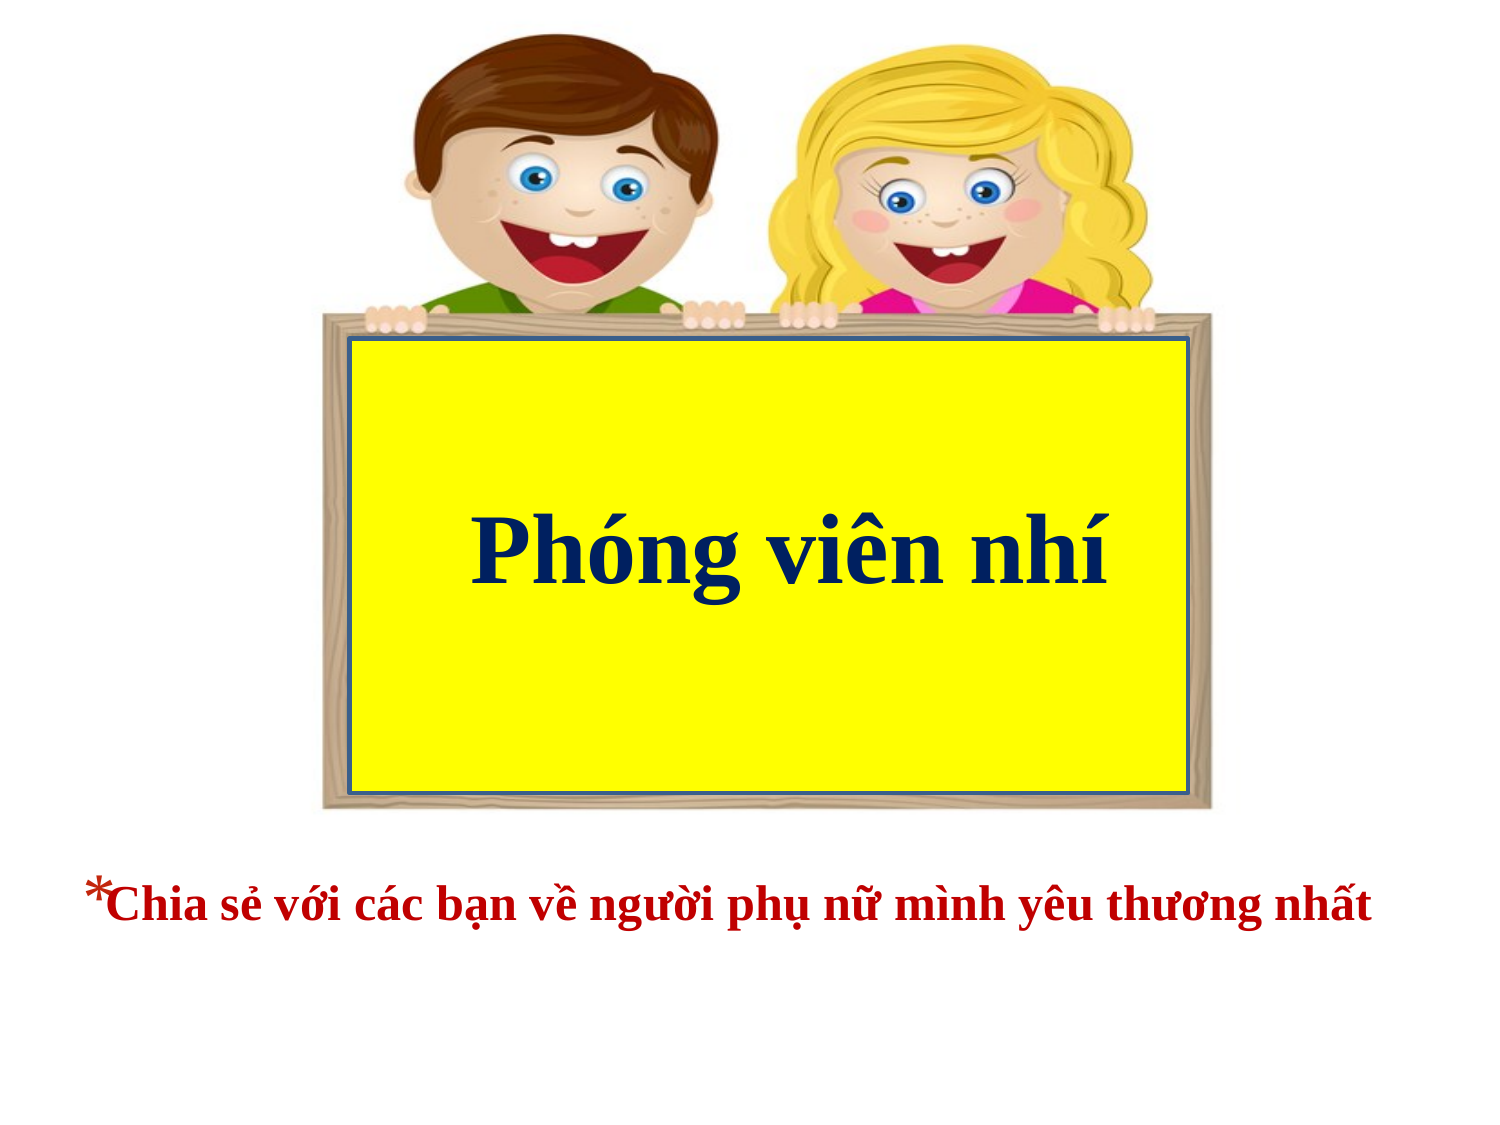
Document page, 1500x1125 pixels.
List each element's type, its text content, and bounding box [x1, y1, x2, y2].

title Chia sẻ với các bạn về người phụ nữ mình yêu thương nhất [62, 862, 1413, 1050]
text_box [224, 0, 1313, 826]
